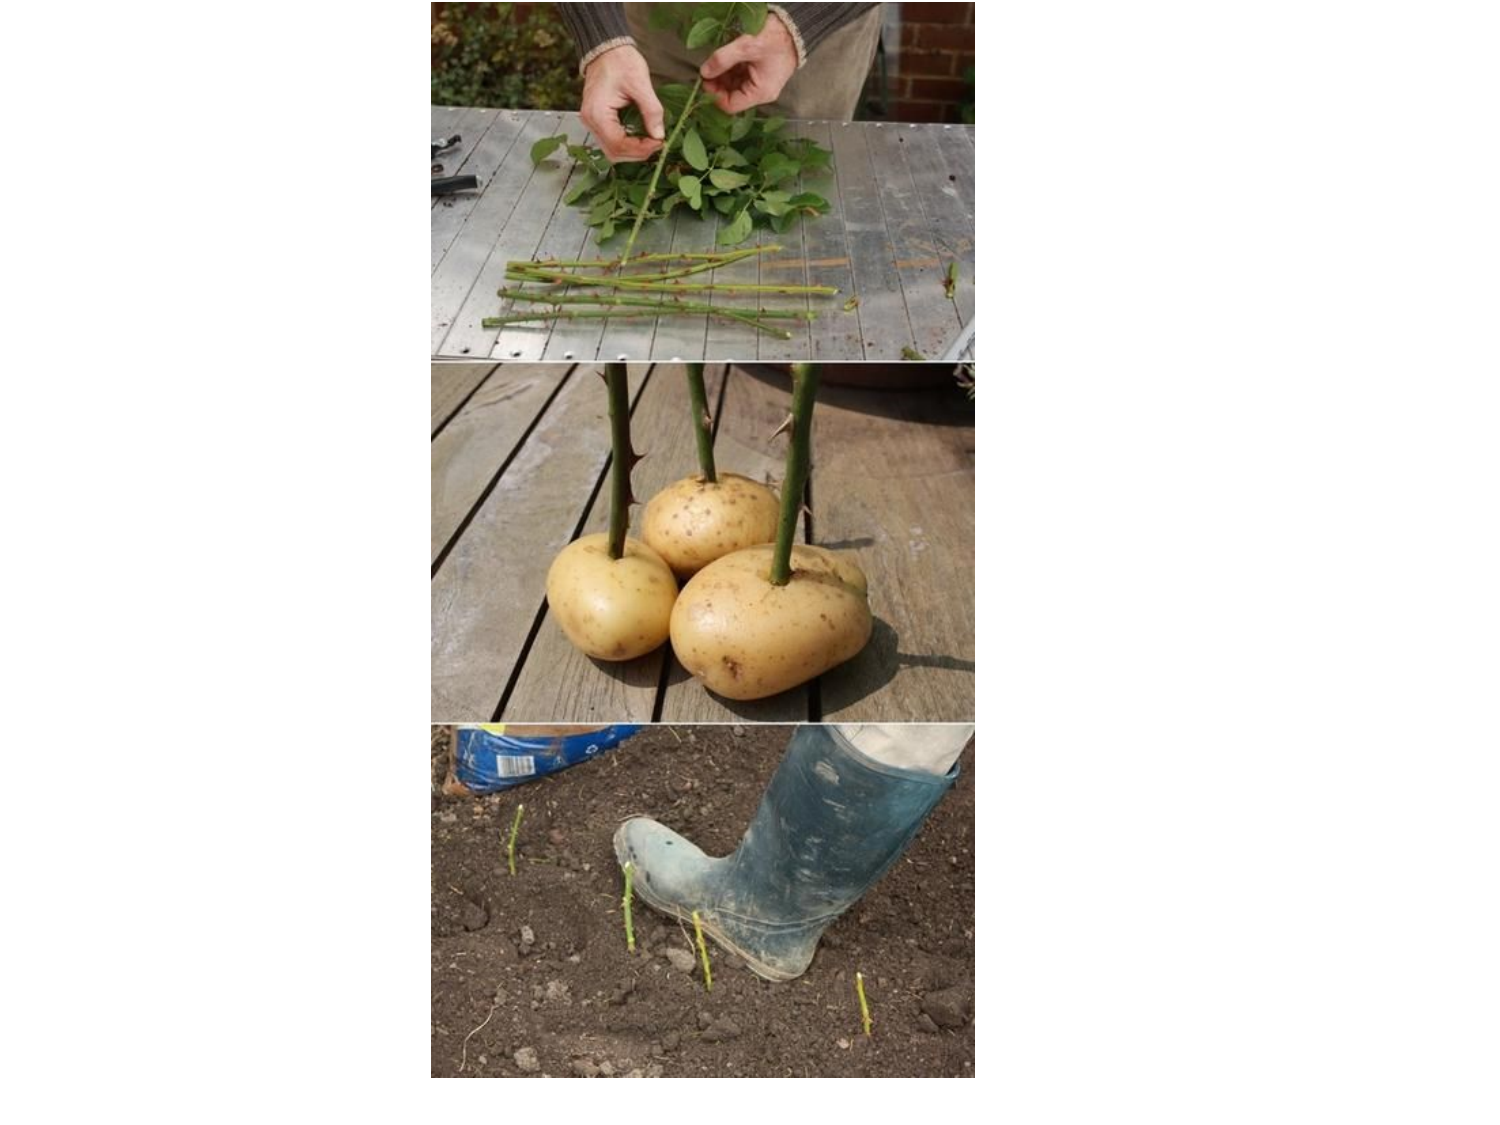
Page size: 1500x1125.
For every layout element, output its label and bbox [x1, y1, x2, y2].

list [430, 1, 975, 1079]
